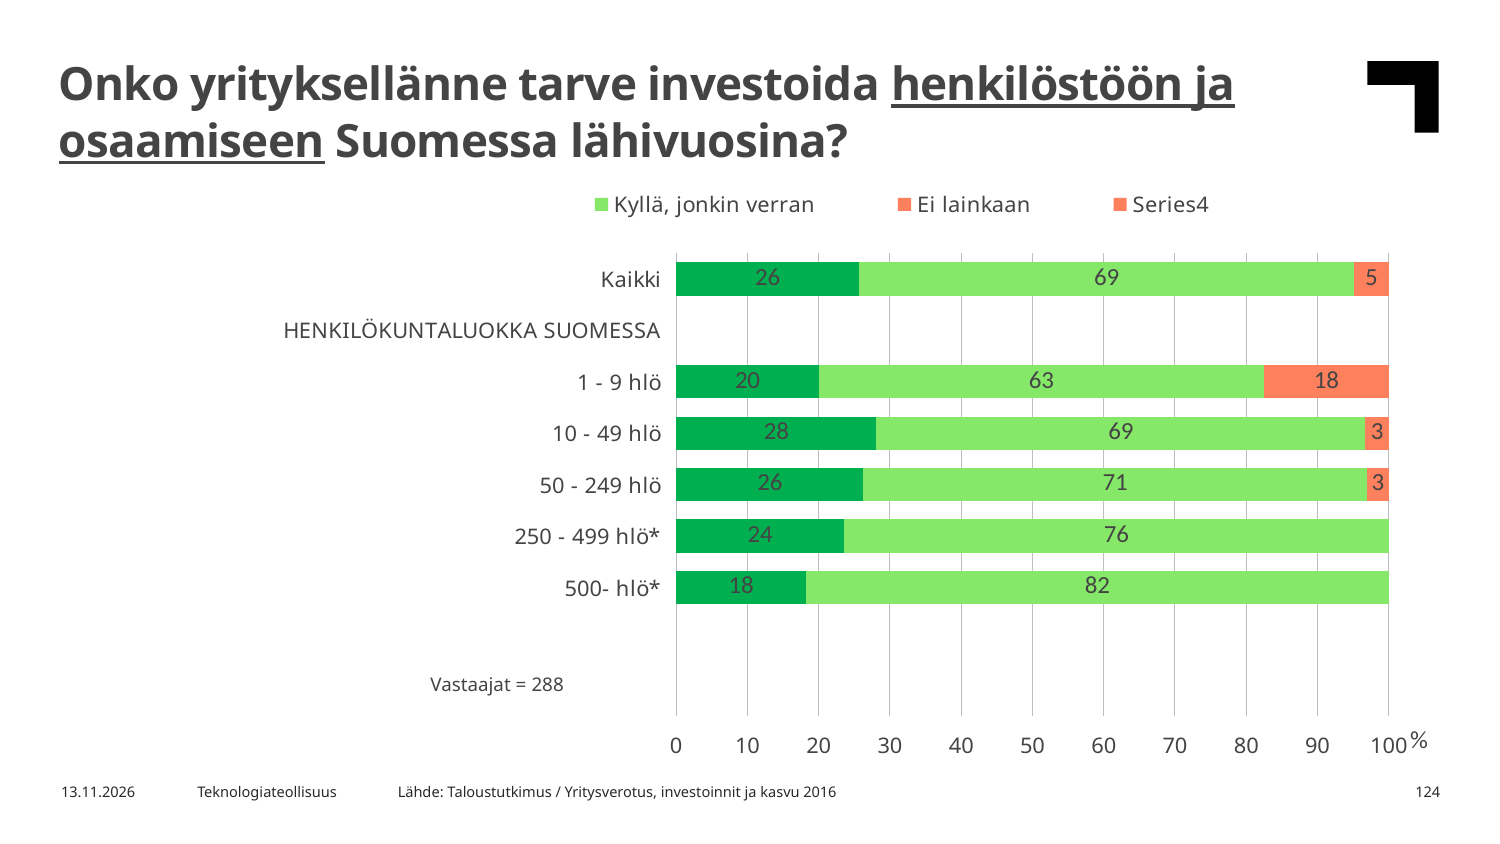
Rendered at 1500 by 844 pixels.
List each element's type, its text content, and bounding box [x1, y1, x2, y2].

chart [62, 180, 1440, 763]
list Onko yrityksellänne tarve investoida henkilöstöön ja osaamiseen Suomessa lähivuosina? [41, 46, 1353, 153]
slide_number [46, 775, 182, 803]
footer Teknologiateollisuus [182, 775, 382, 803]
slide_number 124 [1313, 775, 1456, 803]
list Lähde: Taloustutkimus / Yritysverotus, investoinnit ja kasvu 2016 [382, 775, 928, 803]
